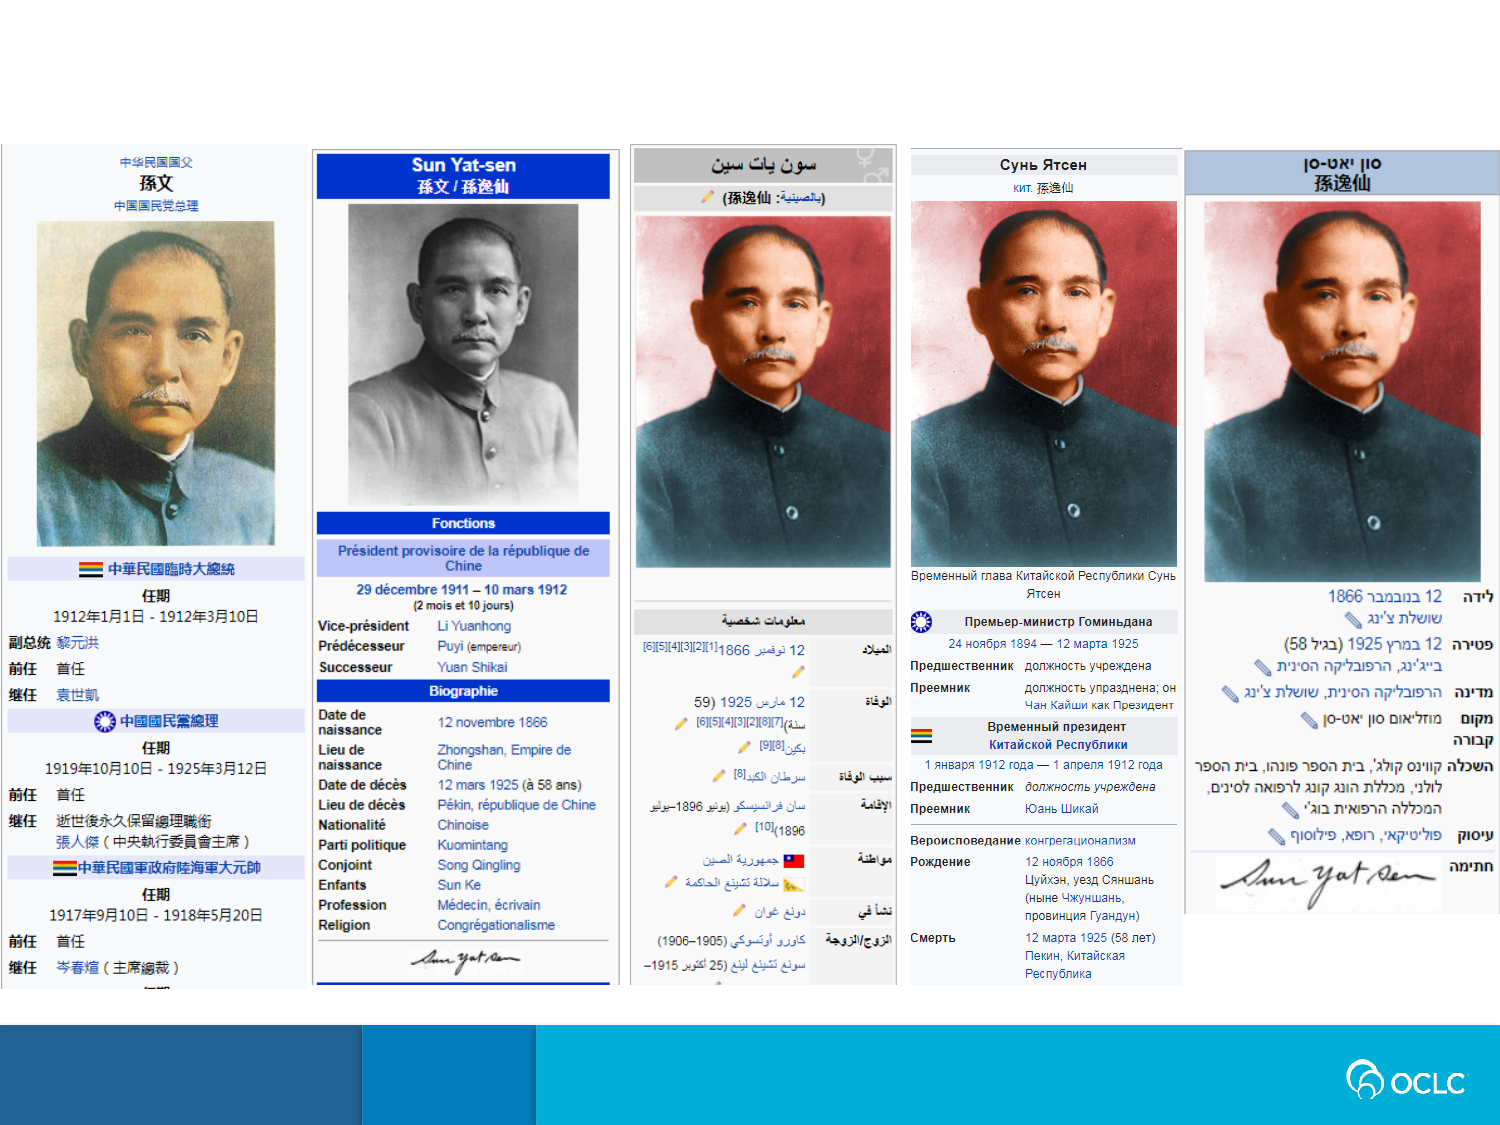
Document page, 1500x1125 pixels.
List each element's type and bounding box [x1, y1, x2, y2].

picture [0, 144, 625, 989]
picture [629, 140, 1500, 985]
